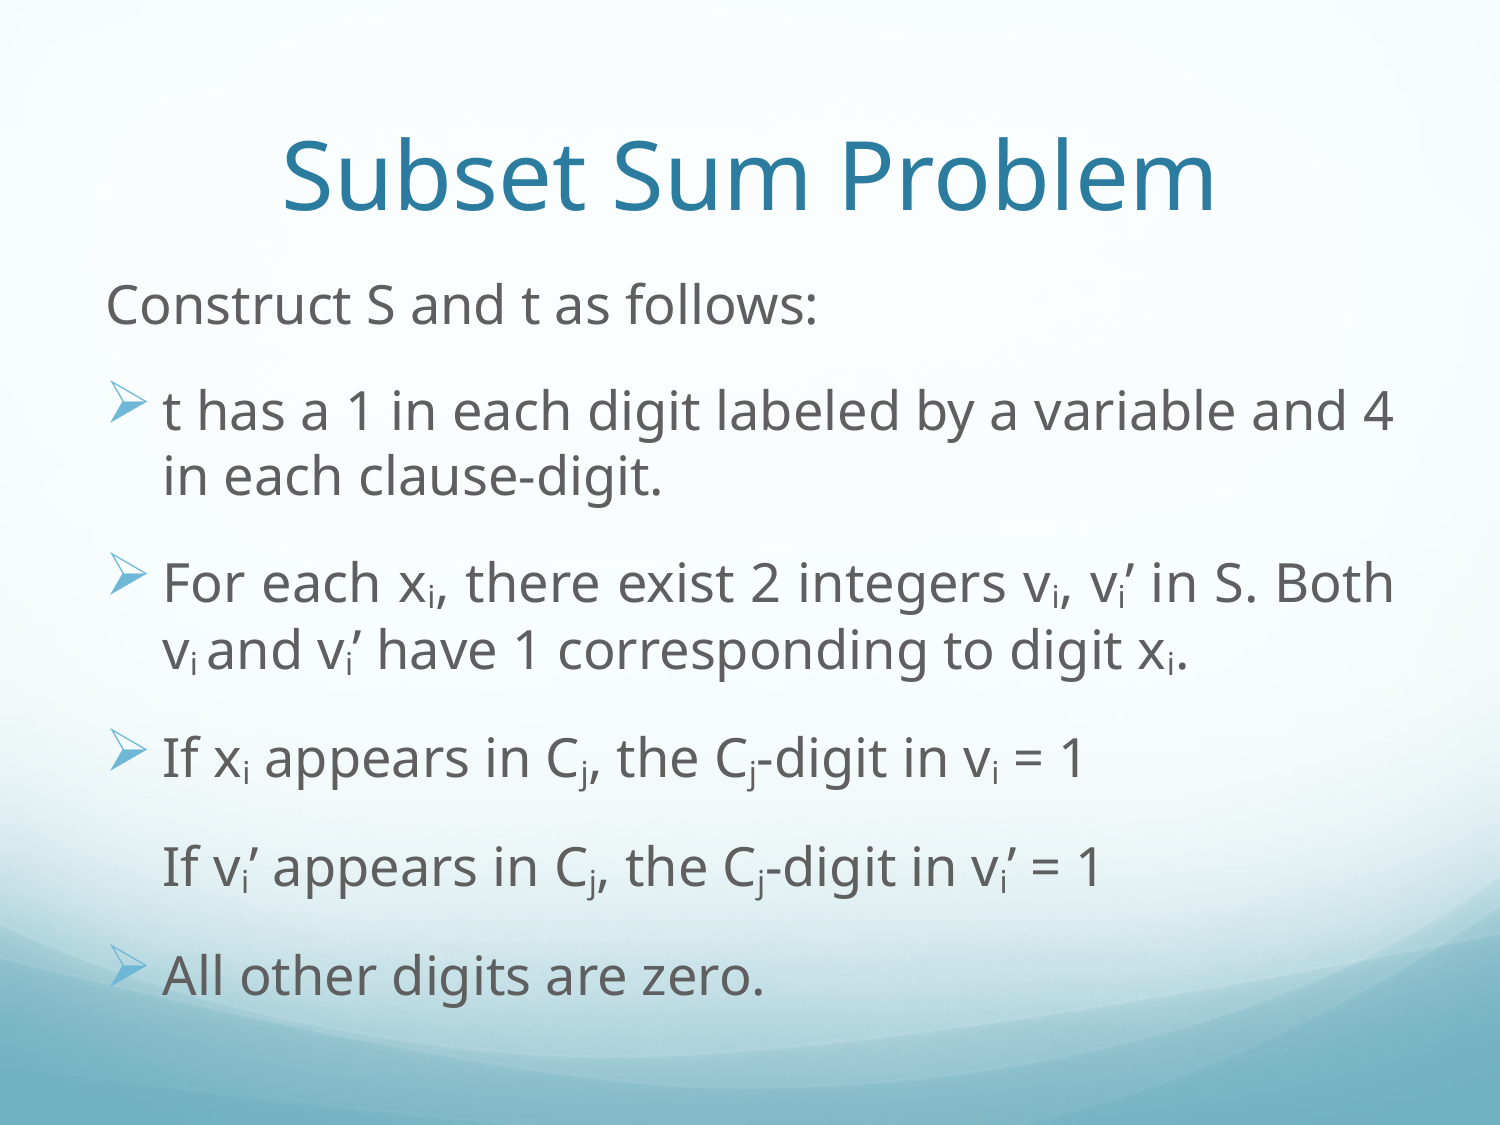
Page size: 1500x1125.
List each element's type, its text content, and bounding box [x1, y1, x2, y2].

list Construct S and t as follows: t has a 1 in each digit labeled by a variable and 4 in each clause-digit. For each xi, there exist 2 integers vi, vi’ in S. Both vi and vi’ have 1 corresponding to digit xi. If xi appears in Cj, the Cj-digit in vi = 1 If vi’ appears in Cj, the Cj-digit in vi’ = 1 All other digits are zero. [90, 262, 1410, 1000]
title Subset Sum Problem [90, 17, 1410, 237]
